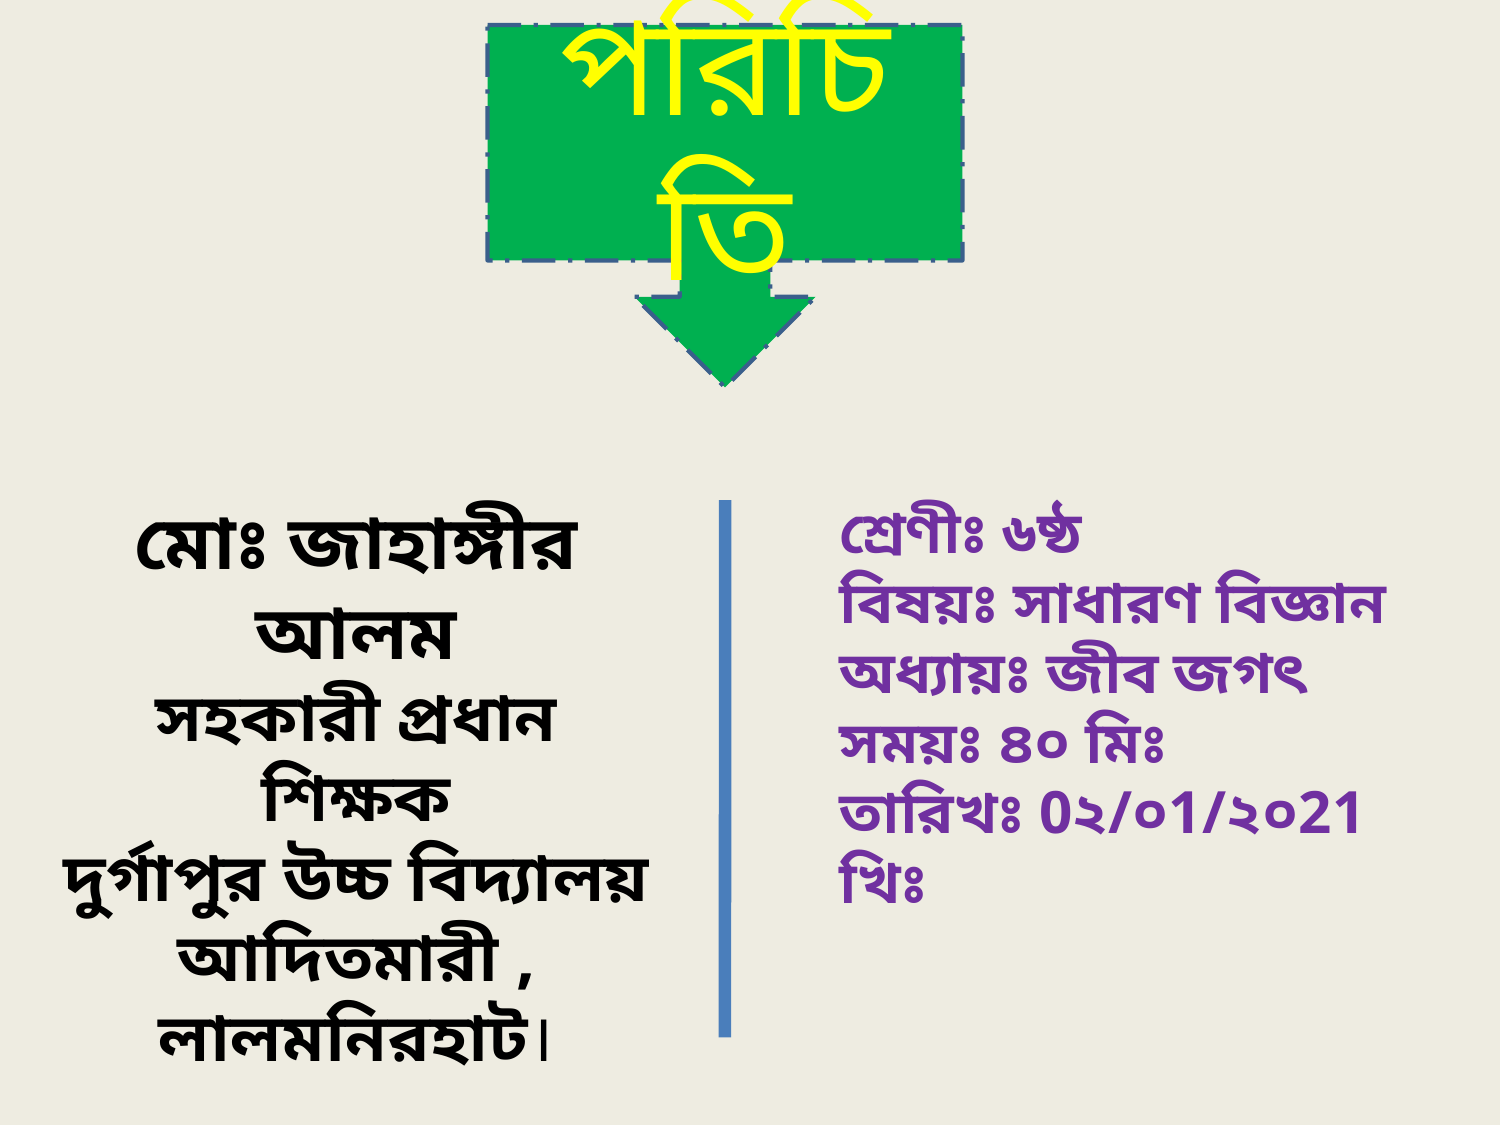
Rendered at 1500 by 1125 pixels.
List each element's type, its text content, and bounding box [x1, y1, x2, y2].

text_box পরিচিতি [485, 22, 965, 388]
text_box শ্রেণীঃ ৬ষ্ঠ বিষয়ঃ সাধারণ বিজ্ঞান অধ্যায়ঃ জীব জগৎ সময়ঃ ৪০ মিঃ তারিখঃ 0২/০1/২০21 খিঃ [824, 487, 1438, 923]
text_box মোঃ জাহাঙ্গীর আলম সহকারী প্রধান শিক্ষক দুর্গাপুর উচ্চ বিদ্যালয় আদিতমারী , লালমনিরহাট। [37, 487, 675, 1125]
